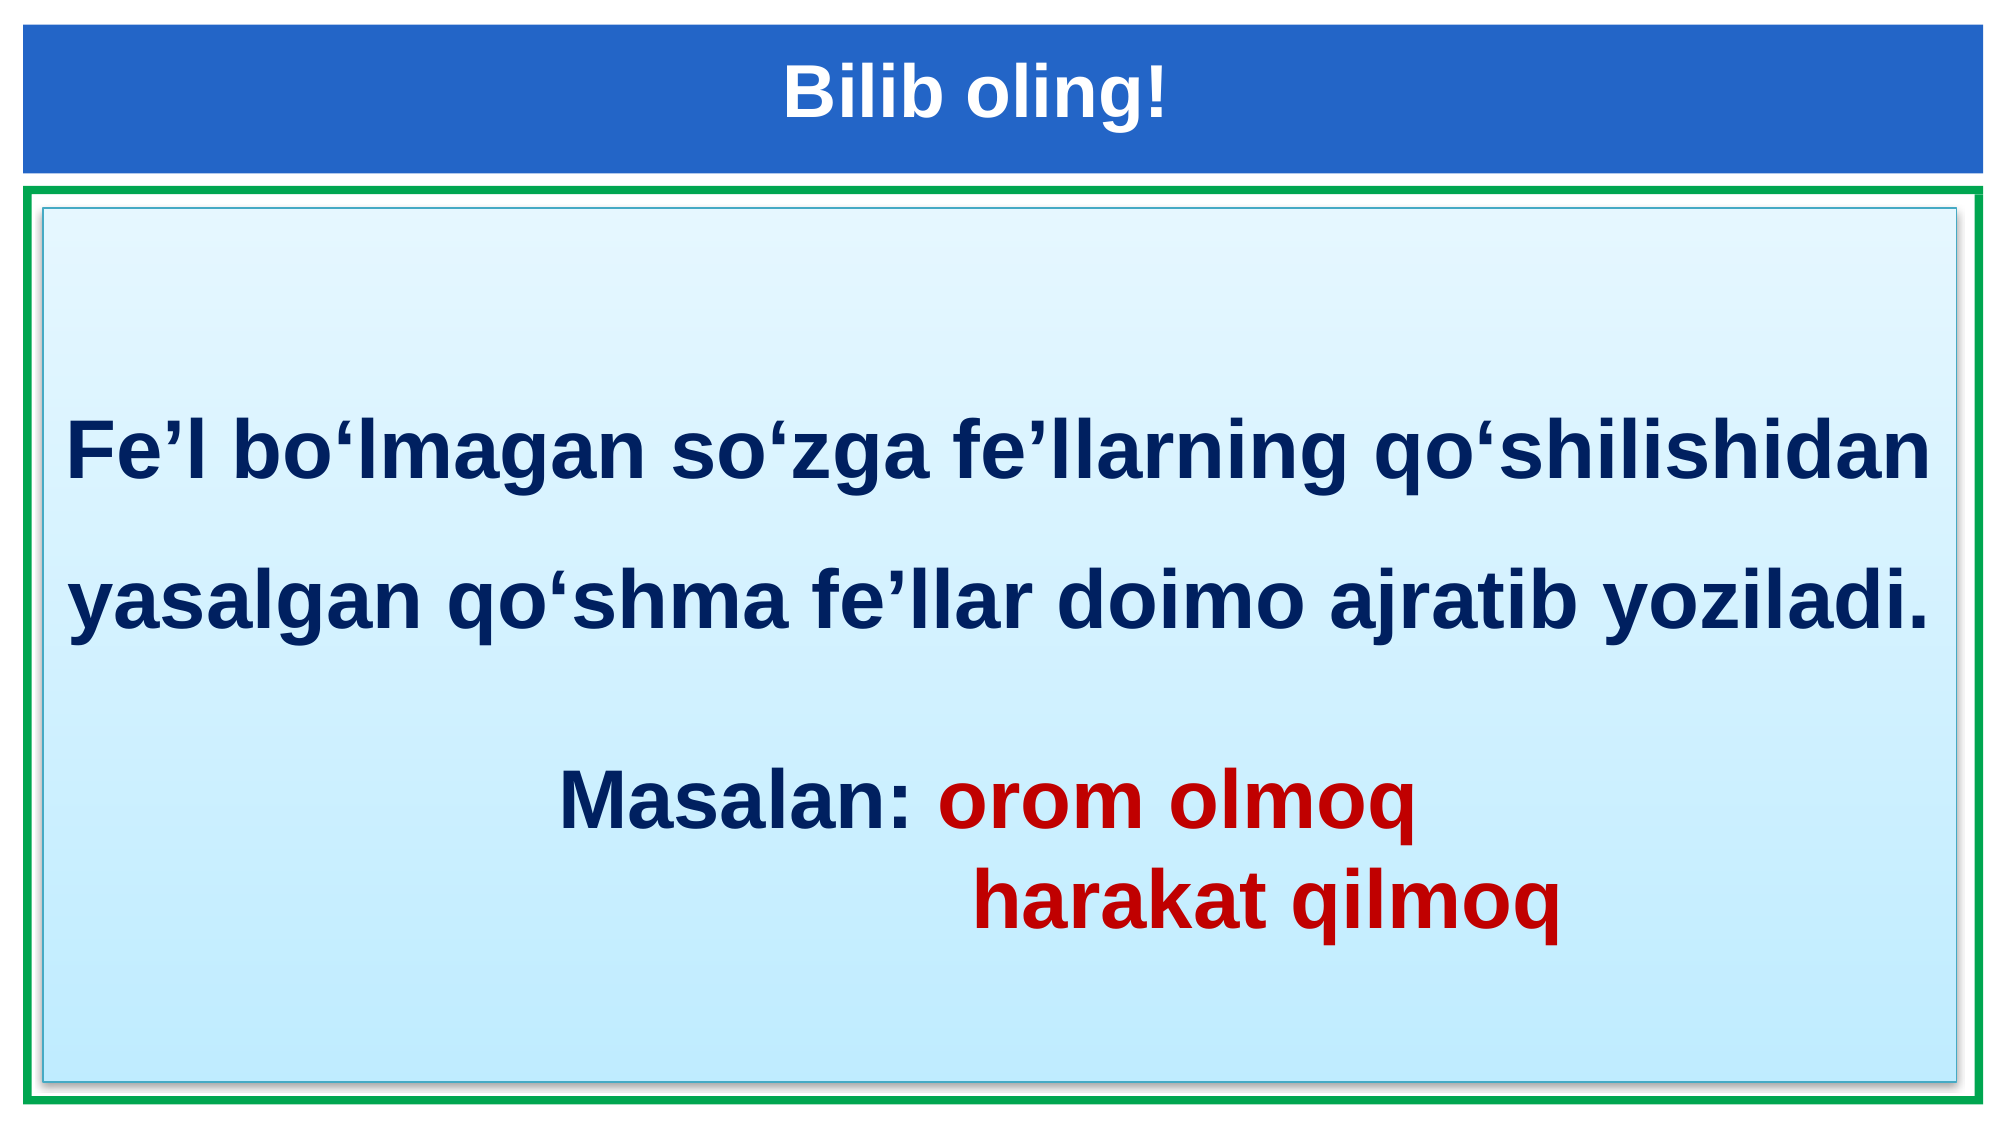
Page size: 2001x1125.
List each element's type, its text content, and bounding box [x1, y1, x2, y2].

text_box Fe’l bo‘lmagan so‘zga fe’llarning qo‘shilishidan yasalgan qo‘shma fe’llar doimo ajratib yoziladi. Masalan: orom olmoq harakat qilmoq [42, 207, 1957, 1083]
text_box Bilib oling! [100, 41, 1853, 151]
